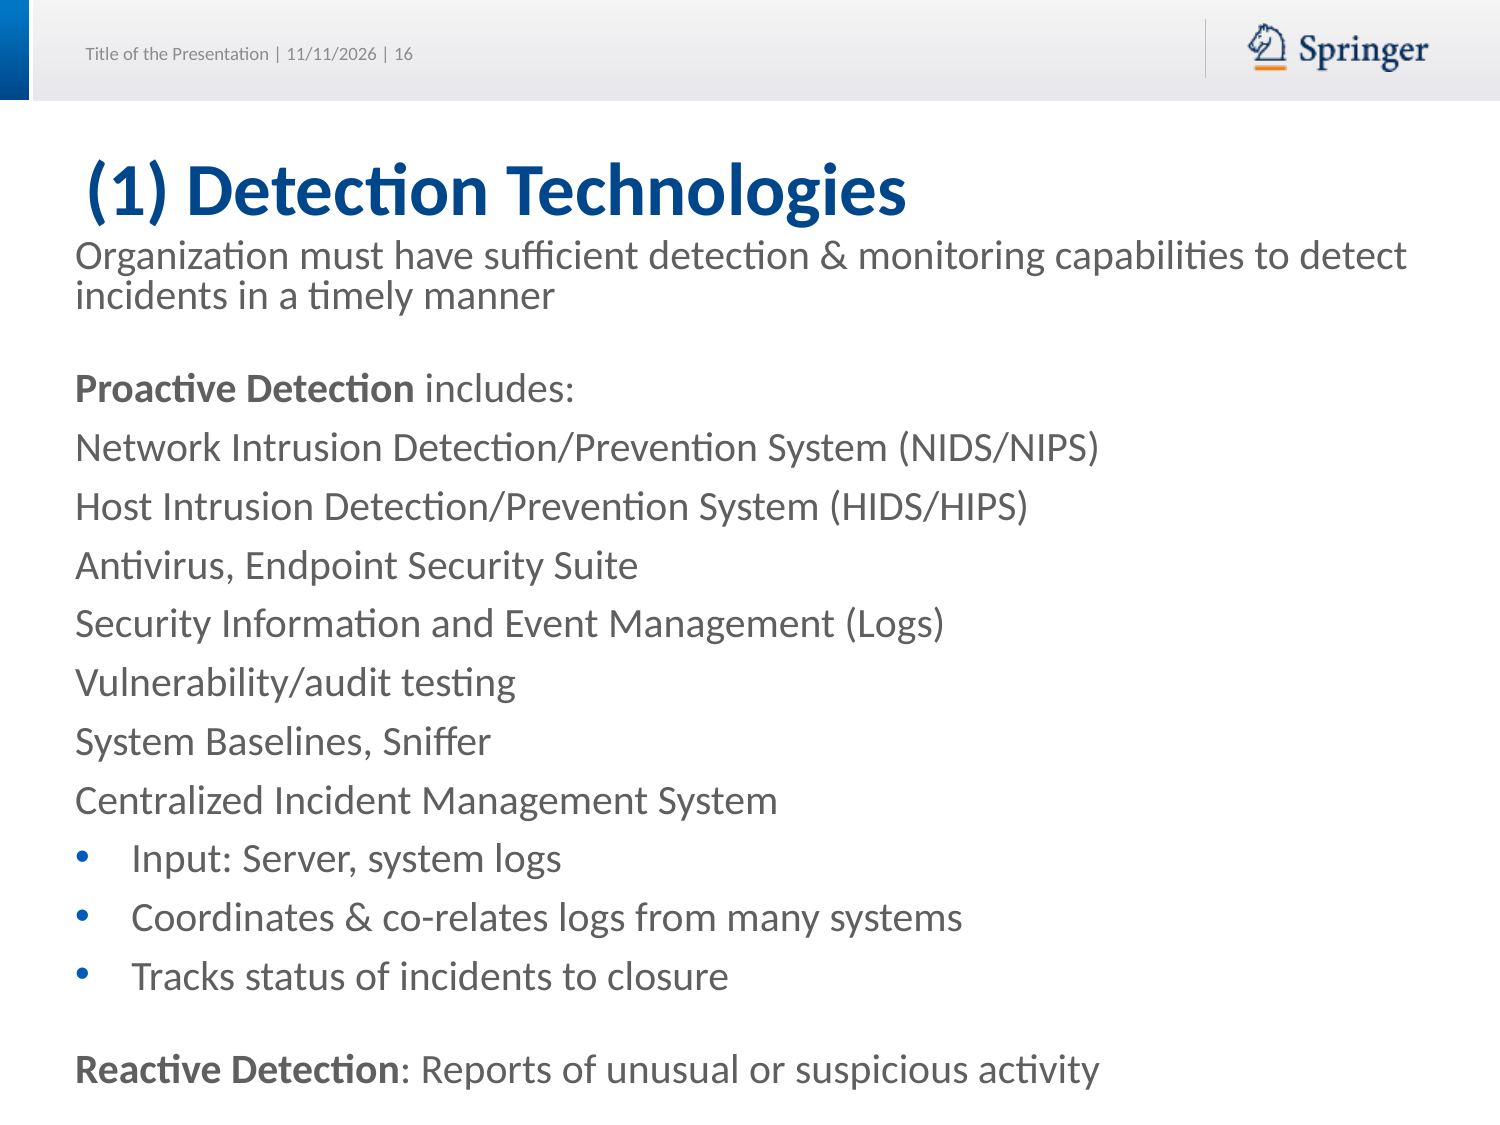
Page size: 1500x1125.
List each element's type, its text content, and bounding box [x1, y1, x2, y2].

title (1) Detection Technologies [85, 150, 1424, 233]
list Organization must have sufficient detection & monitoring capabilities to detect incidents in a timely manner Proactive Detection includes: Network Intrusion Detection/Prevention System (NIDS/NIPS) Host Intrusion Detection/Prevention System (HIDS/HIPS) Antivirus, Endpoint Security Suite Security Information and Event Management (Logs) Vulnerability/audit testing System Baselines, Sniffer Centralized Incident Management System Input: Server, system logs Coordinates & co-relates logs from many systems Tracks status of incidents to closure Reactive Detection: Reports of unusual or suspicious activity [75, 237, 1425, 988]
picture [33, 0, 1500, 101]
